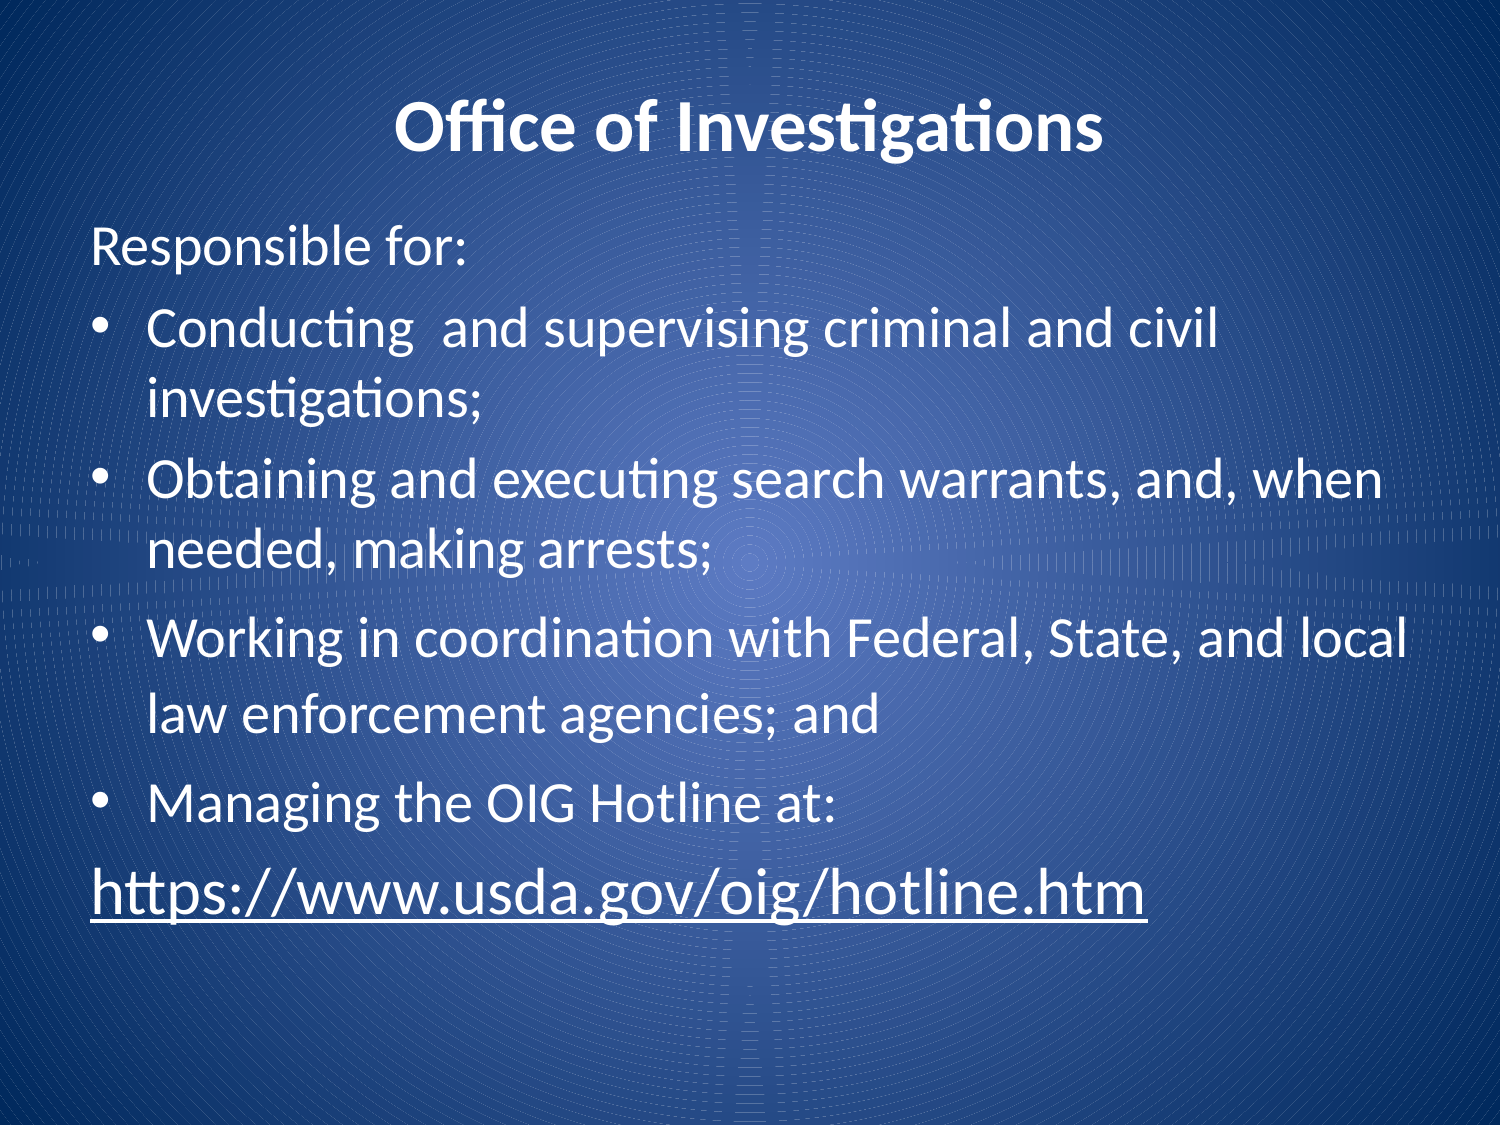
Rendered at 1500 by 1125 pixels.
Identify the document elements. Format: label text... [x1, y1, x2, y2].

title Office of Investigations [75, 62, 1425, 180]
list Responsible for: Conducting and supervising criminal and civil investigations; Obtaining and executing search warrants, and, when needed, making arrests; Working in coordination with Federal, State, and local law enforcement agencies; and Managing the OIG Hotline at: https://www.usda.gov/oig/hotline.htm [75, 200, 1425, 1038]
